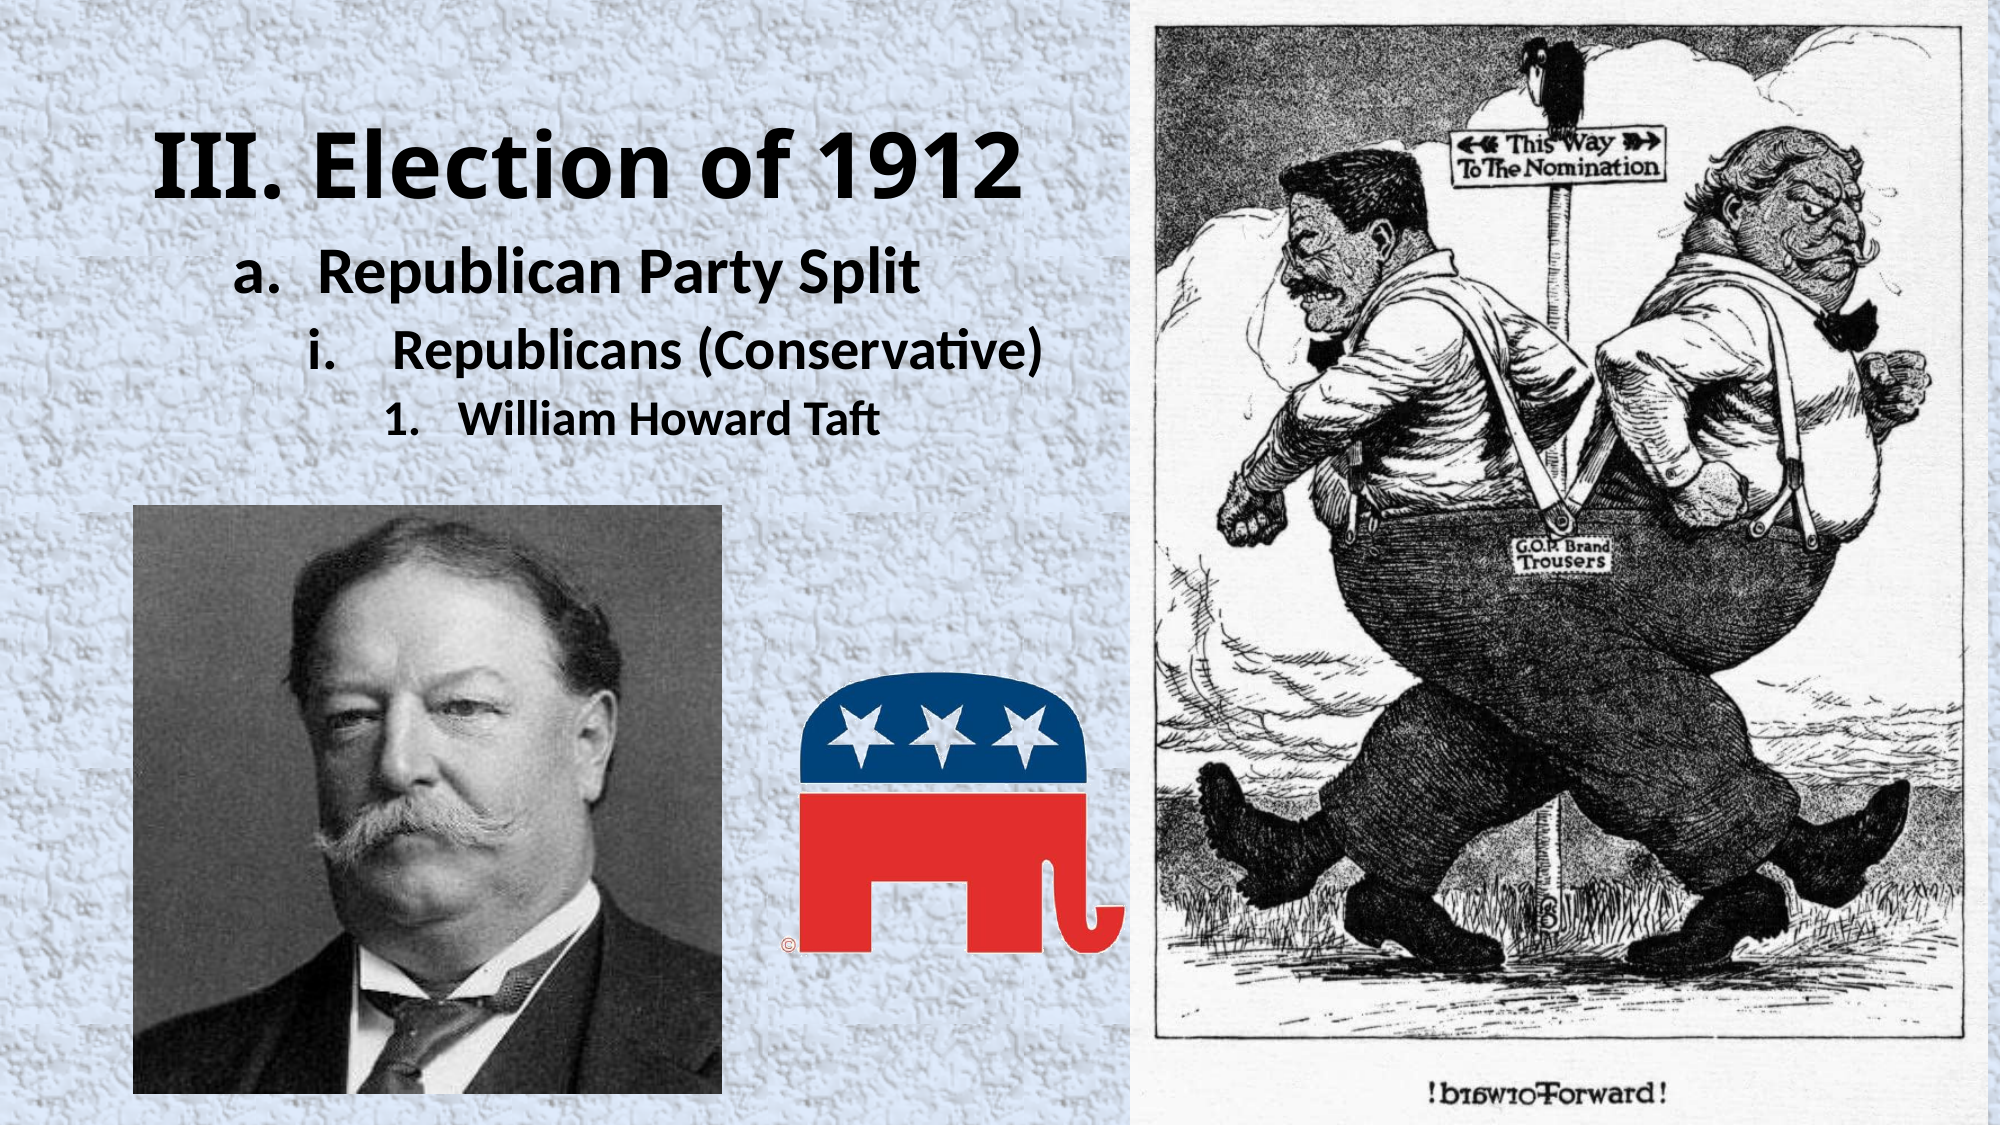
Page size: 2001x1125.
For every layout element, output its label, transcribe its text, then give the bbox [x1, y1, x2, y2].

title III. Election of 1912 [137, 59, 1129, 278]
picture [771, 0, 1988, 1125]
list Republican Party Split Republicans (Conservative) William Howard Taft [217, 229, 1129, 943]
picture [133, 505, 722, 1094]
